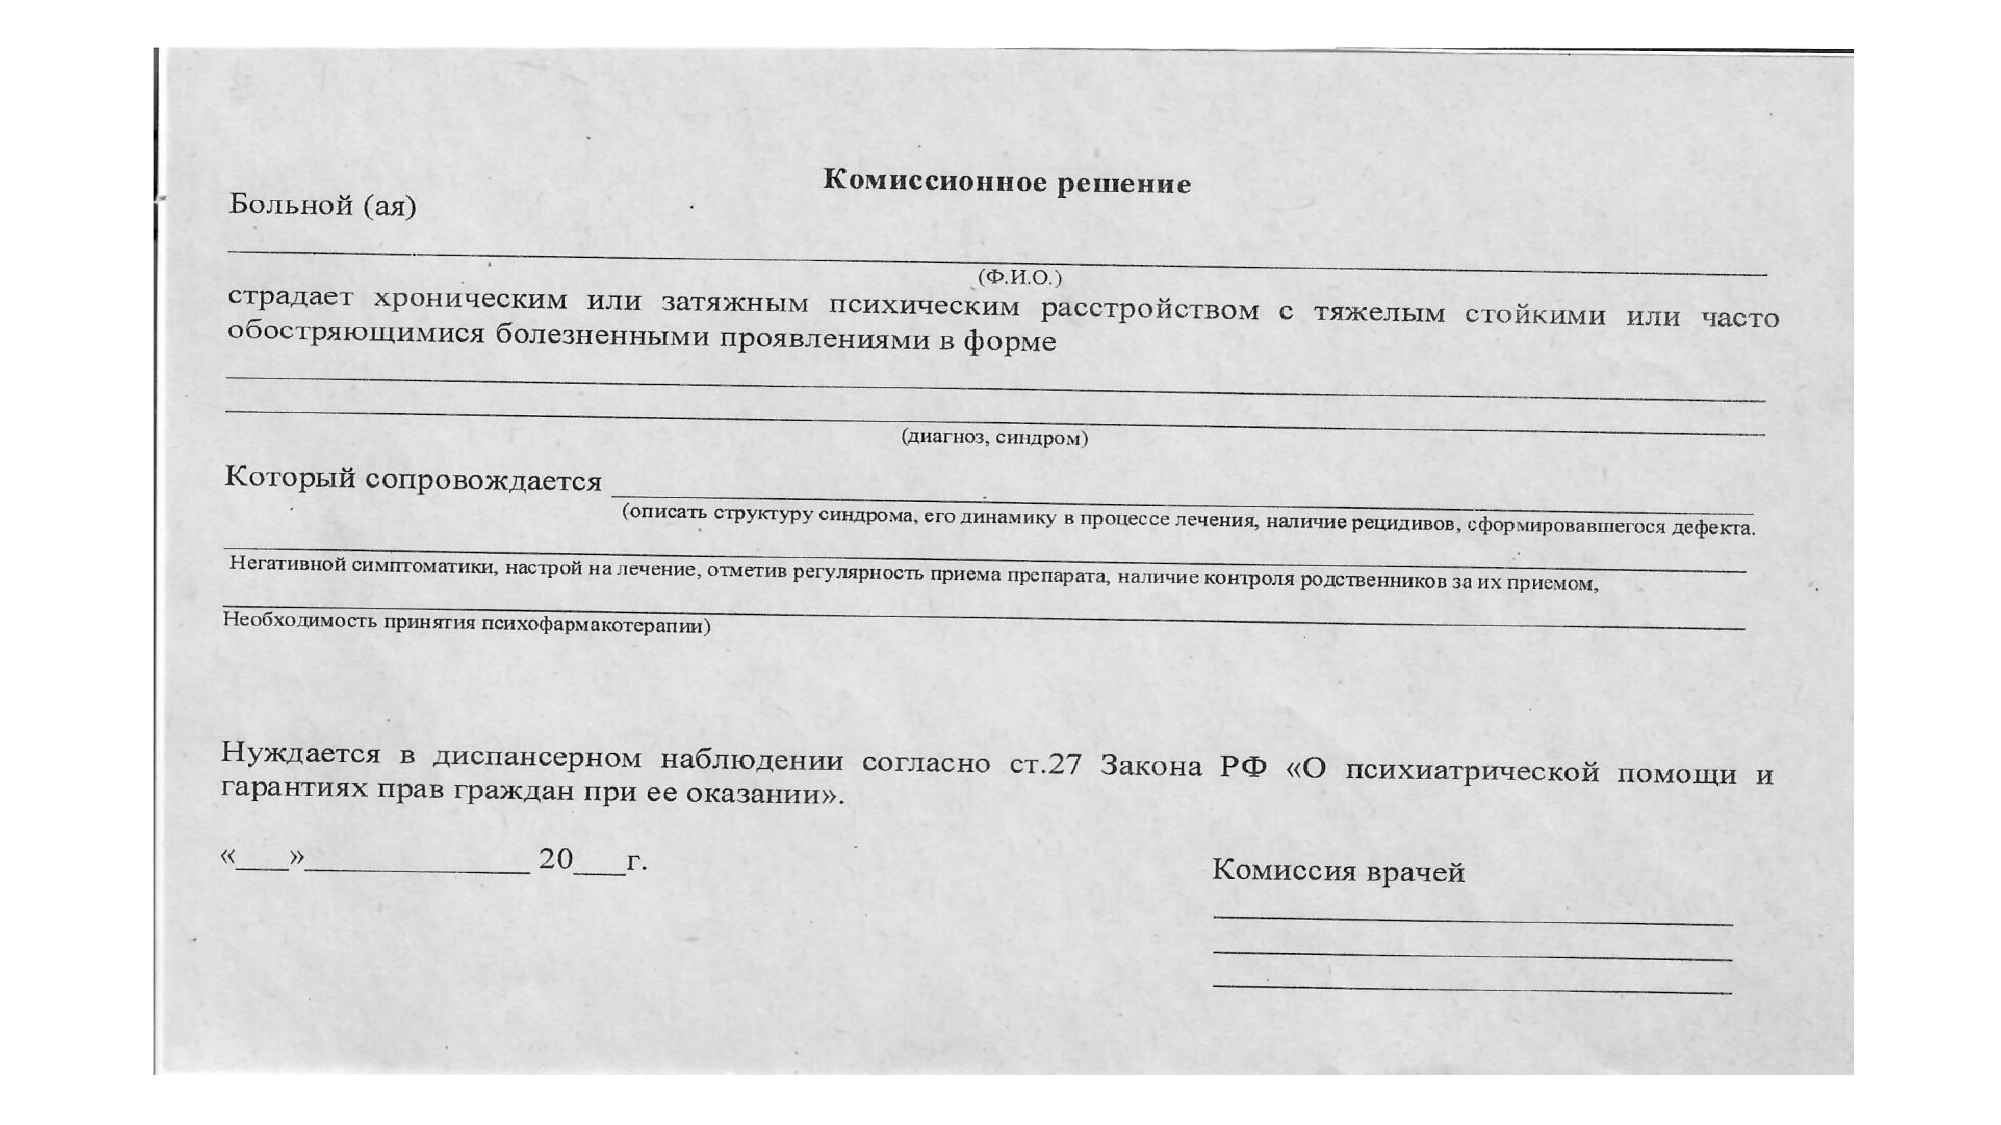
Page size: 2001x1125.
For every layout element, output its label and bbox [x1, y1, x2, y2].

picture [153, 46, 1855, 1075]
